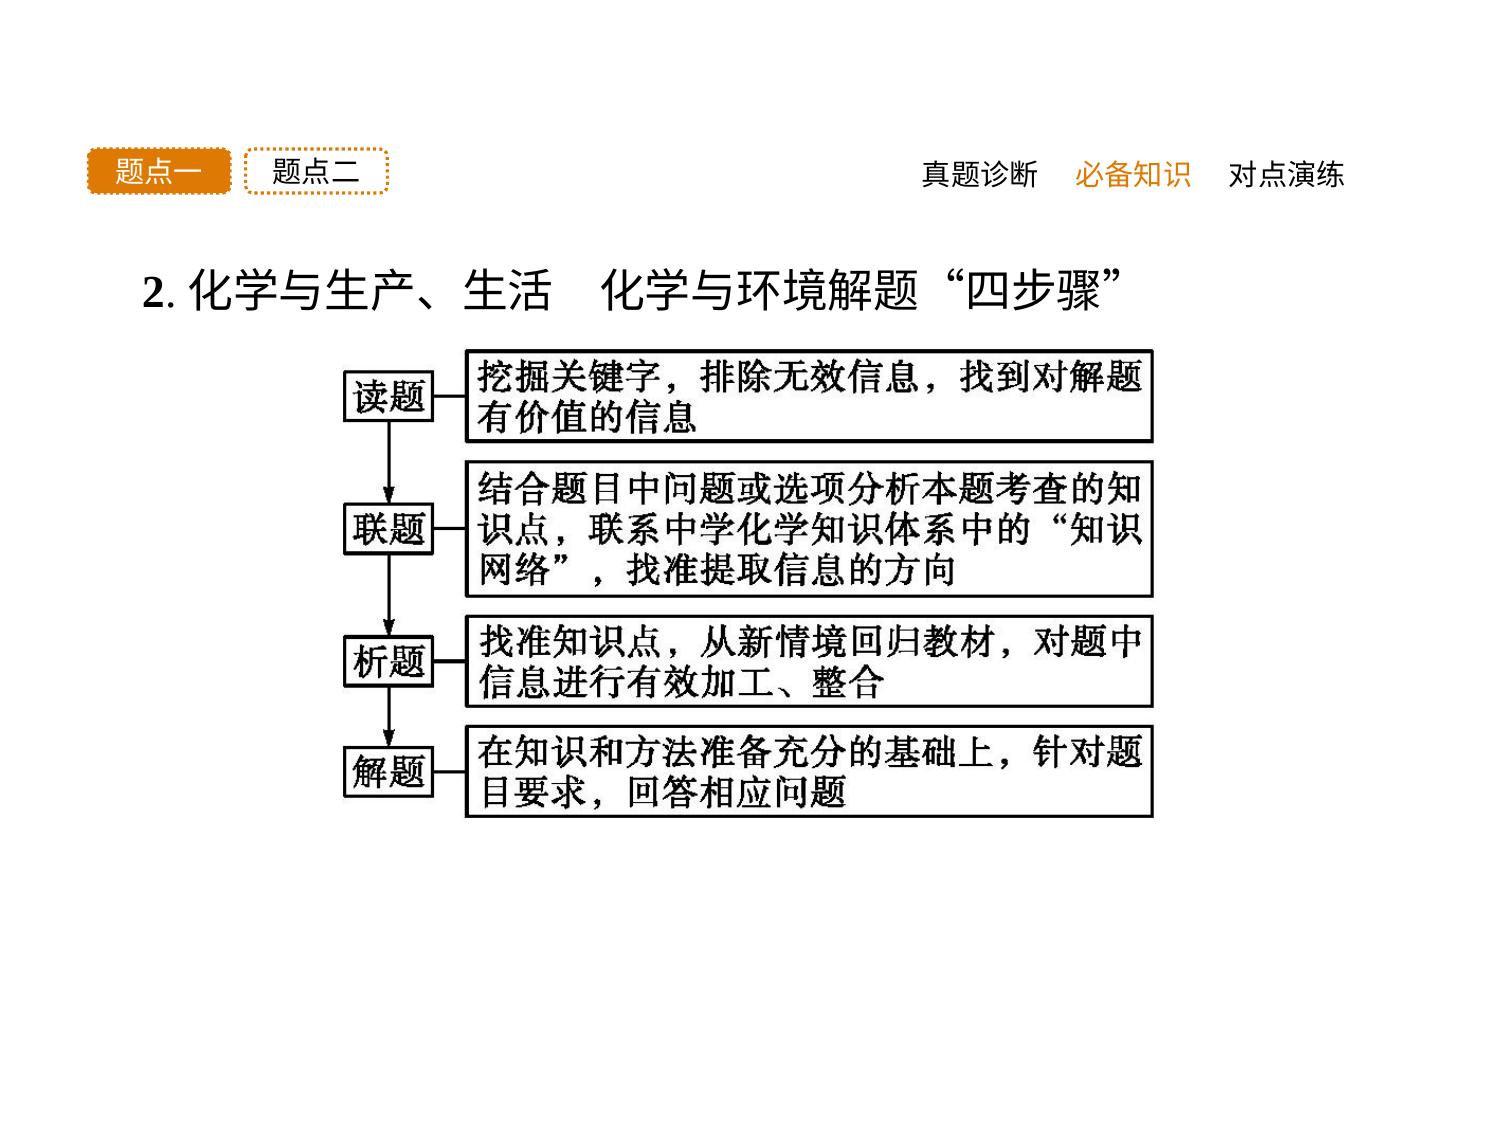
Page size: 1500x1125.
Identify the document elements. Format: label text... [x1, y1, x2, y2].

text_box 题点二 [243, 146, 390, 196]
text_box 2.化学与生产、生活 化学与环境解题“四步骤” [83, 243, 1417, 325]
text_box 真题诊断 [903, 148, 1057, 199]
text_box 题点一 [86, 146, 233, 196]
text_box 对点演练 [1210, 148, 1365, 199]
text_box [83, 346, 1417, 820]
text_box 必备知识 [1057, 148, 1210, 199]
